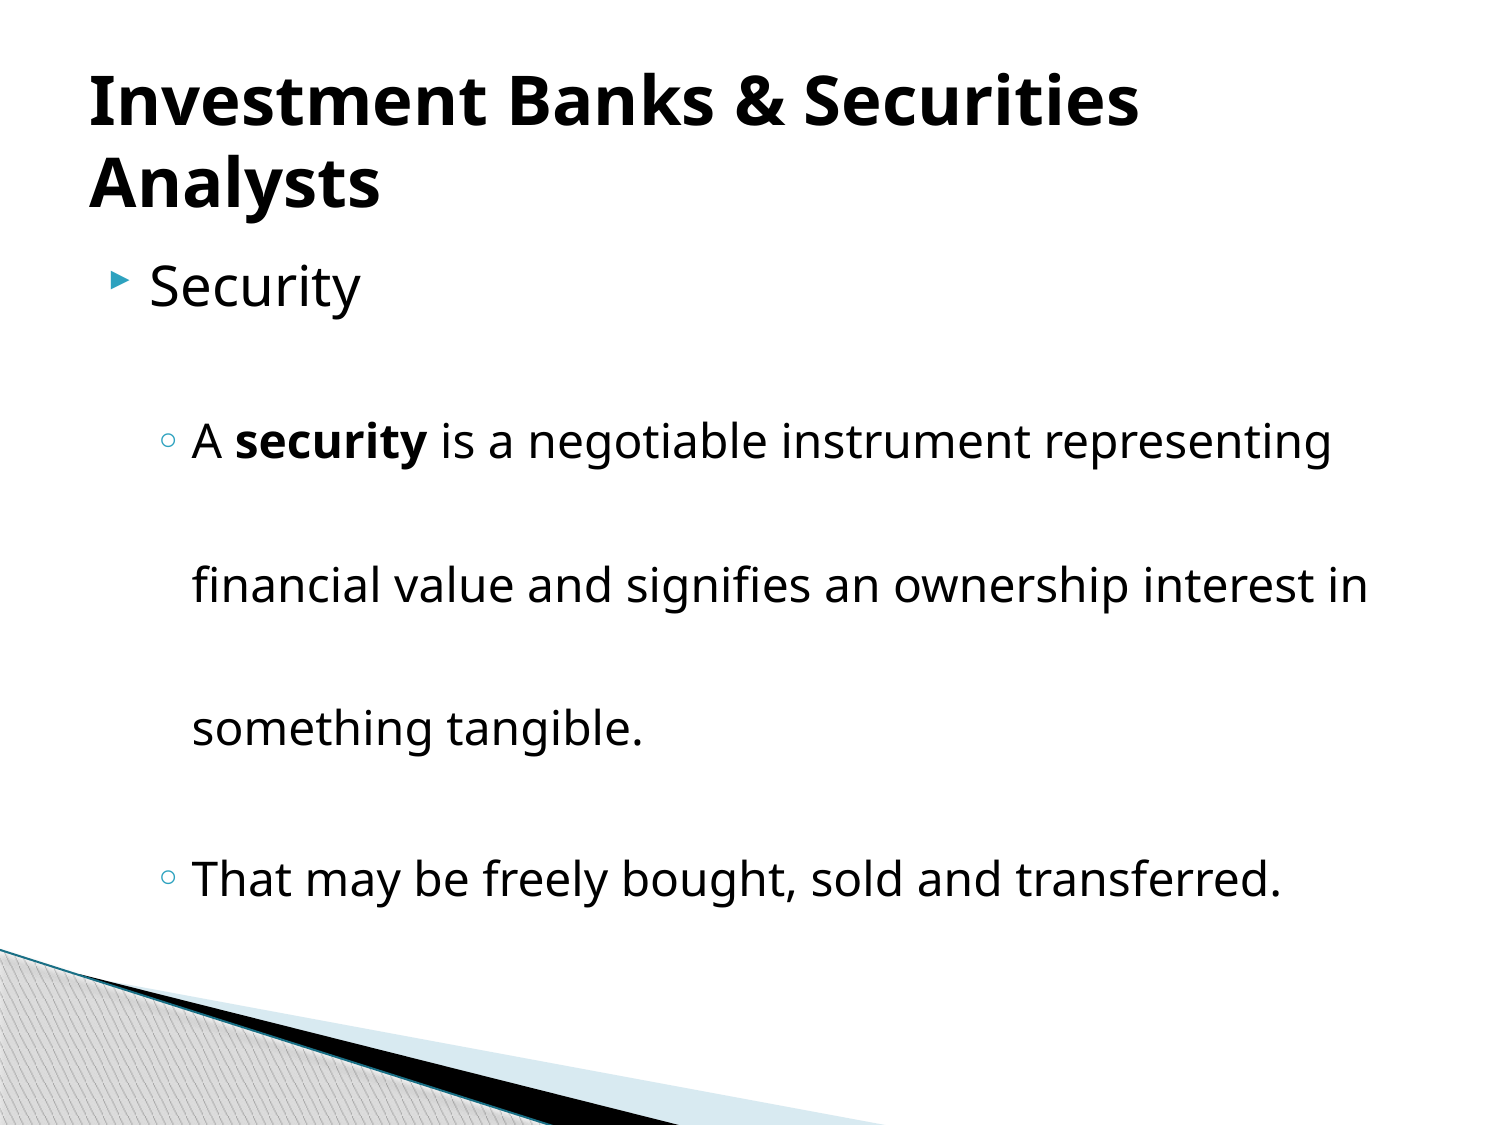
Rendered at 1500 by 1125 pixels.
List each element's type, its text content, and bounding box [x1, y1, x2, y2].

title Investment Banks & Securities Analysts [75, 45, 1425, 233]
list Security A security is a negotiable instrument representing financial value and signifies an ownership interest in something tangible. That may be freely bought, sold and transferred. [75, 243, 1425, 986]
